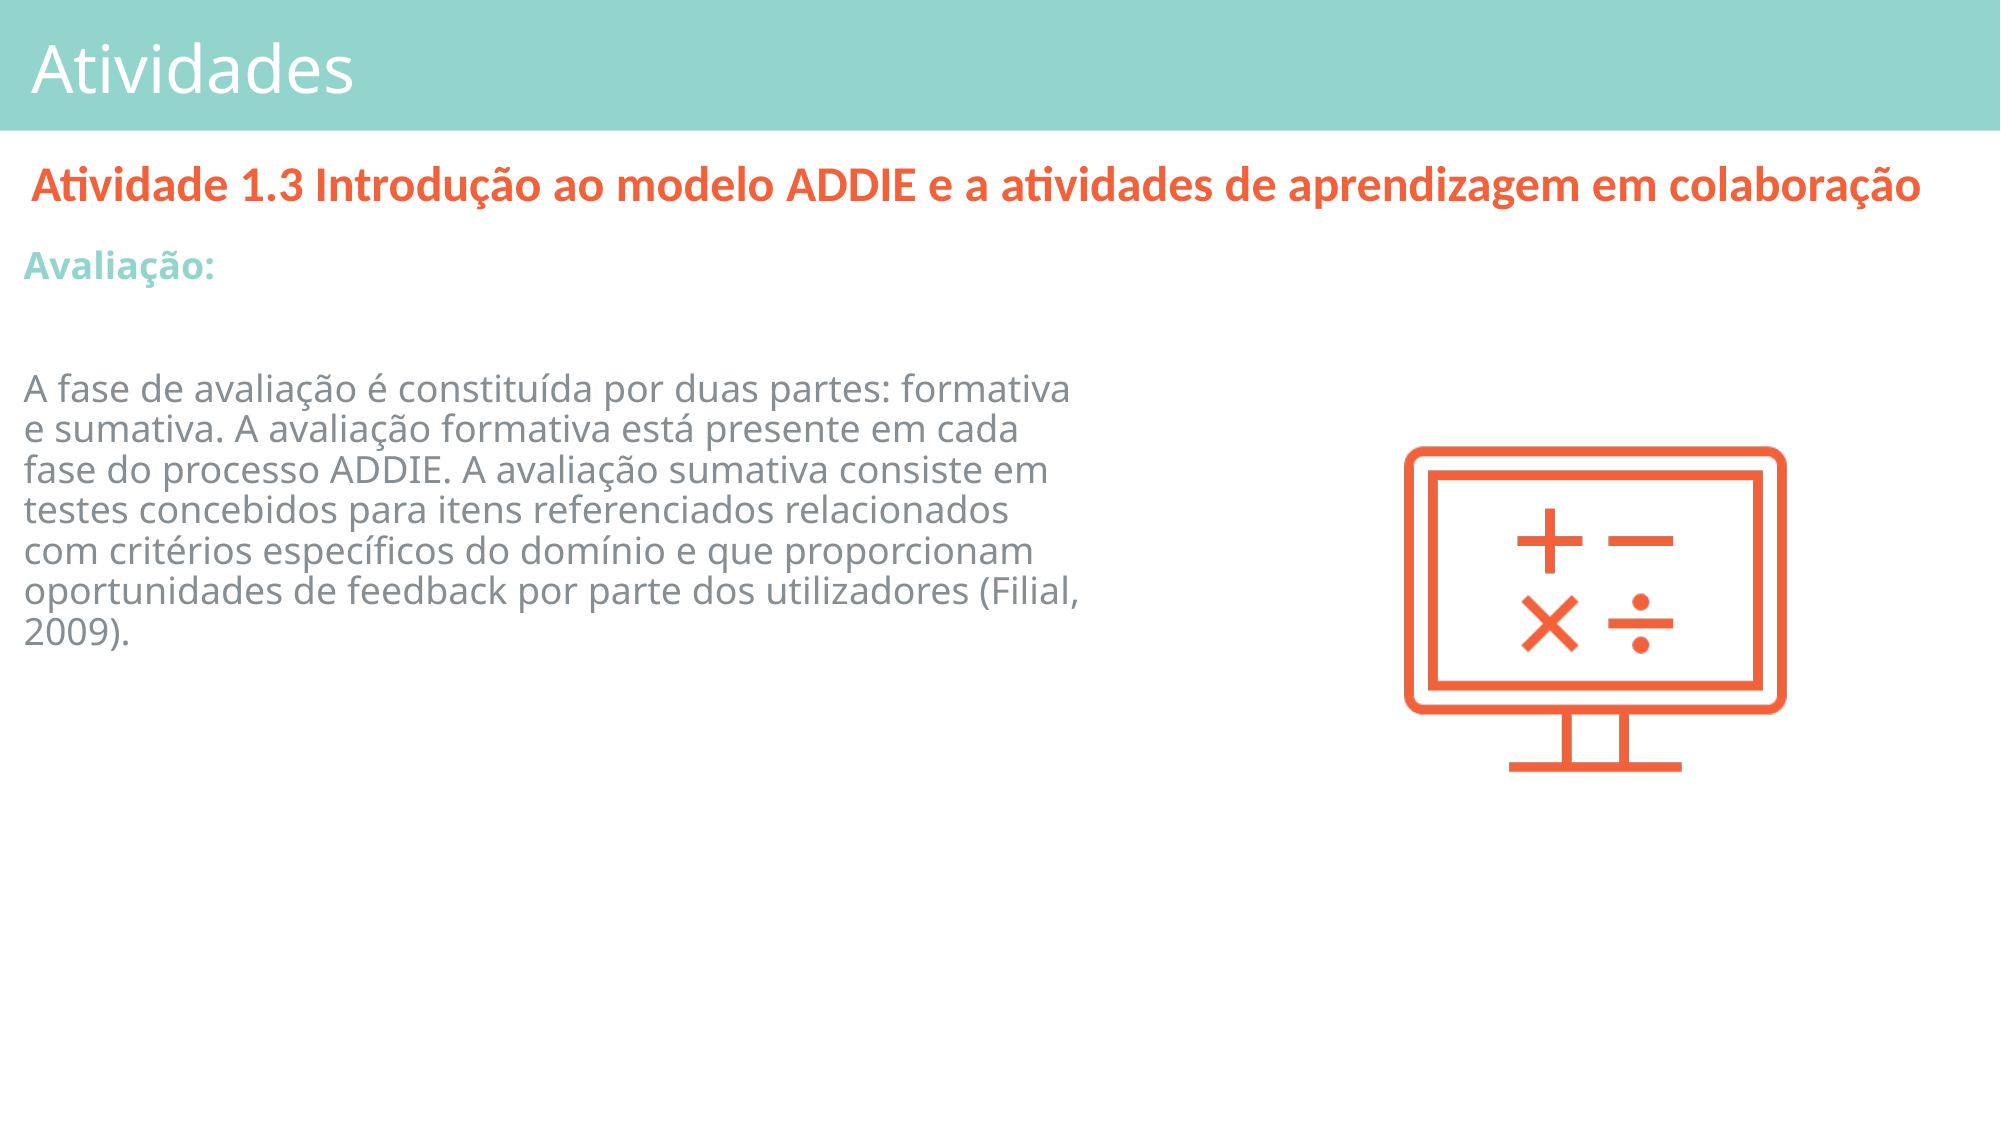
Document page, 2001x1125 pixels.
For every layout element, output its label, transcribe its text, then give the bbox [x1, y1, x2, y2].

text_box [1, 0, 2000, 118]
list Atividade 1.3 Introdução ao modelo ADDIE e a atividades de aprendizagem em colaboração [16, 140, 1976, 231]
title Atividades [16, 13, 1976, 131]
picture [1366, 375, 1825, 834]
list Avaliação: A fase de avaliação é constituída por duas partes: formativa e sumativa. A avaliação formativa está presente em cada fase do processo ADDIE. A avaliação sumativa consiste em testes concebidos para itens referenciados relacionados com critérios específicos do domínio e que proporcionam oportunidades de feedback por parte dos utilizadores (Filial, 2009). [8, 239, 1103, 1112]
